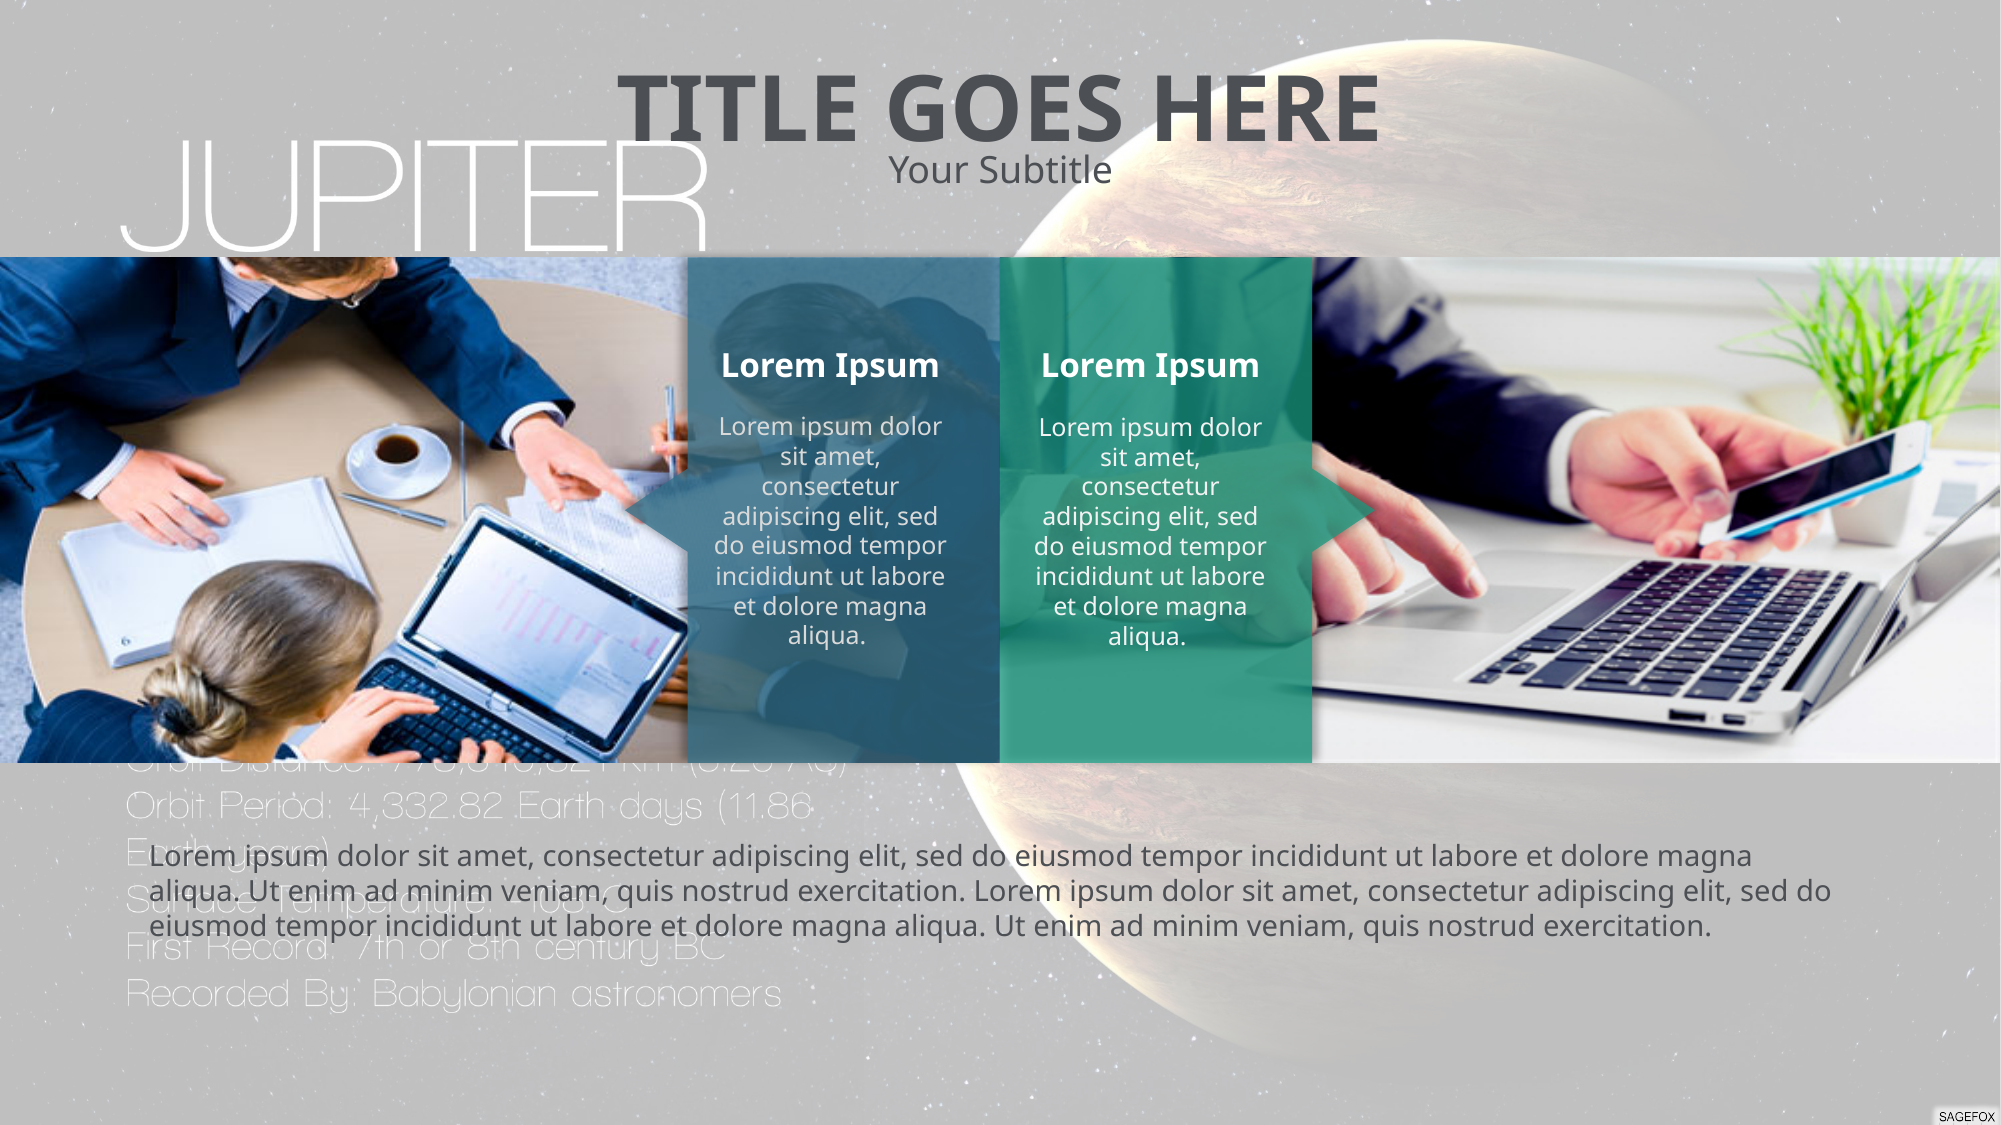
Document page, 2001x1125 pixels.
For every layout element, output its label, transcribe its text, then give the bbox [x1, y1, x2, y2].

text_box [548, 42, 1452, 199]
text_box [622, 256, 998, 765]
text_box [1324, 256, 2000, 764]
text_box Lorem ipsum dolor sit amet, consectetur adipiscing elit, sed do eiusmod tempor incididunt ut labore et dolore magna aliqua. Ut enim ad minim veniam, quis nostrud exercitation. Lorem ipsum dolor sit amet, consectetur adipiscing elit, sed do eiusmod tempor incididunt ut labore et dolore magna aliqua. Ut enim ad minim veniam, quis nostrud exercitation. [134, 830, 1866, 950]
text_box [0, 256, 675, 764]
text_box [1029, 343, 1273, 593]
text_box [998, 256, 1377, 765]
picture [1936, 1111, 1997, 1125]
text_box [708, 342, 953, 593]
